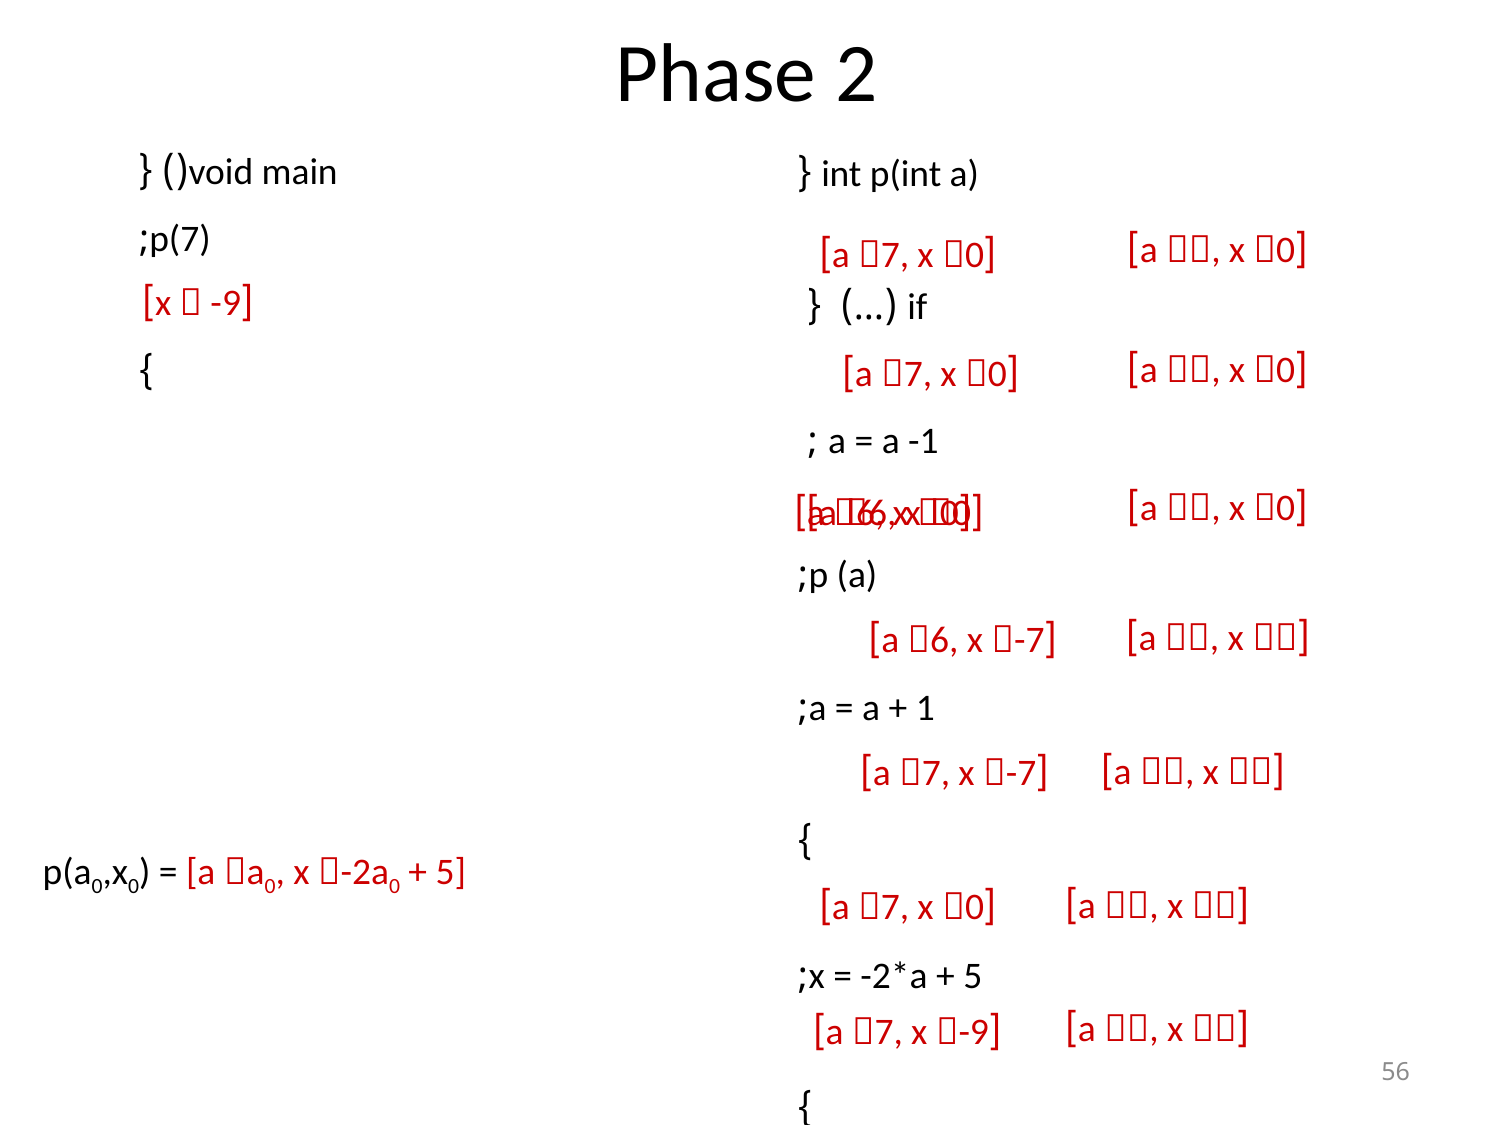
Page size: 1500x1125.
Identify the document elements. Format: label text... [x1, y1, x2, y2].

text_box void main() { p(7); } [138, 146, 618, 404]
text_box [a , x 0] [1126, 482, 1322, 528]
title Phase 2 [75, 0, 1425, 137]
text_box p(a0,x0) = [a a0, x -2a0 + 5] [42, 846, 908, 914]
text_box [a , x ] [1064, 880, 1264, 926]
text_box [a 7, x -7] [859, 748, 1063, 794]
text_box [a 6, x 0] [793, 488, 805, 579]
text_box [a , x 0] [1126, 225, 1322, 271]
text_box int p(int a) { if (…) { a = a -1 ; p (a); a = a + 1; } x = -2*a + 5; } [797, 148, 1433, 1125]
text_box [a 6, x 0] [805, 487, 1081, 579]
text_box [a , x ] [1125, 612, 1325, 658]
text_box [a , x ] [1064, 1003, 1264, 1049]
slide_number 56 [1074, 1042, 1425, 1103]
text_box [x  -9] [141, 277, 330, 368]
text_box [a 7, x 0] [841, 348, 1065, 439]
text_box [a 7, x 0] [818, 881, 1042, 973]
text_box [a 7, x -9] [812, 1007, 1048, 1098]
text_box [a 6, x -7] [867, 614, 1072, 661]
text_box [a , x ] [1100, 747, 1300, 793]
text_box [a 7, x 0] [818, 229, 1042, 321]
text_box [a , x 0] [1126, 345, 1322, 391]
